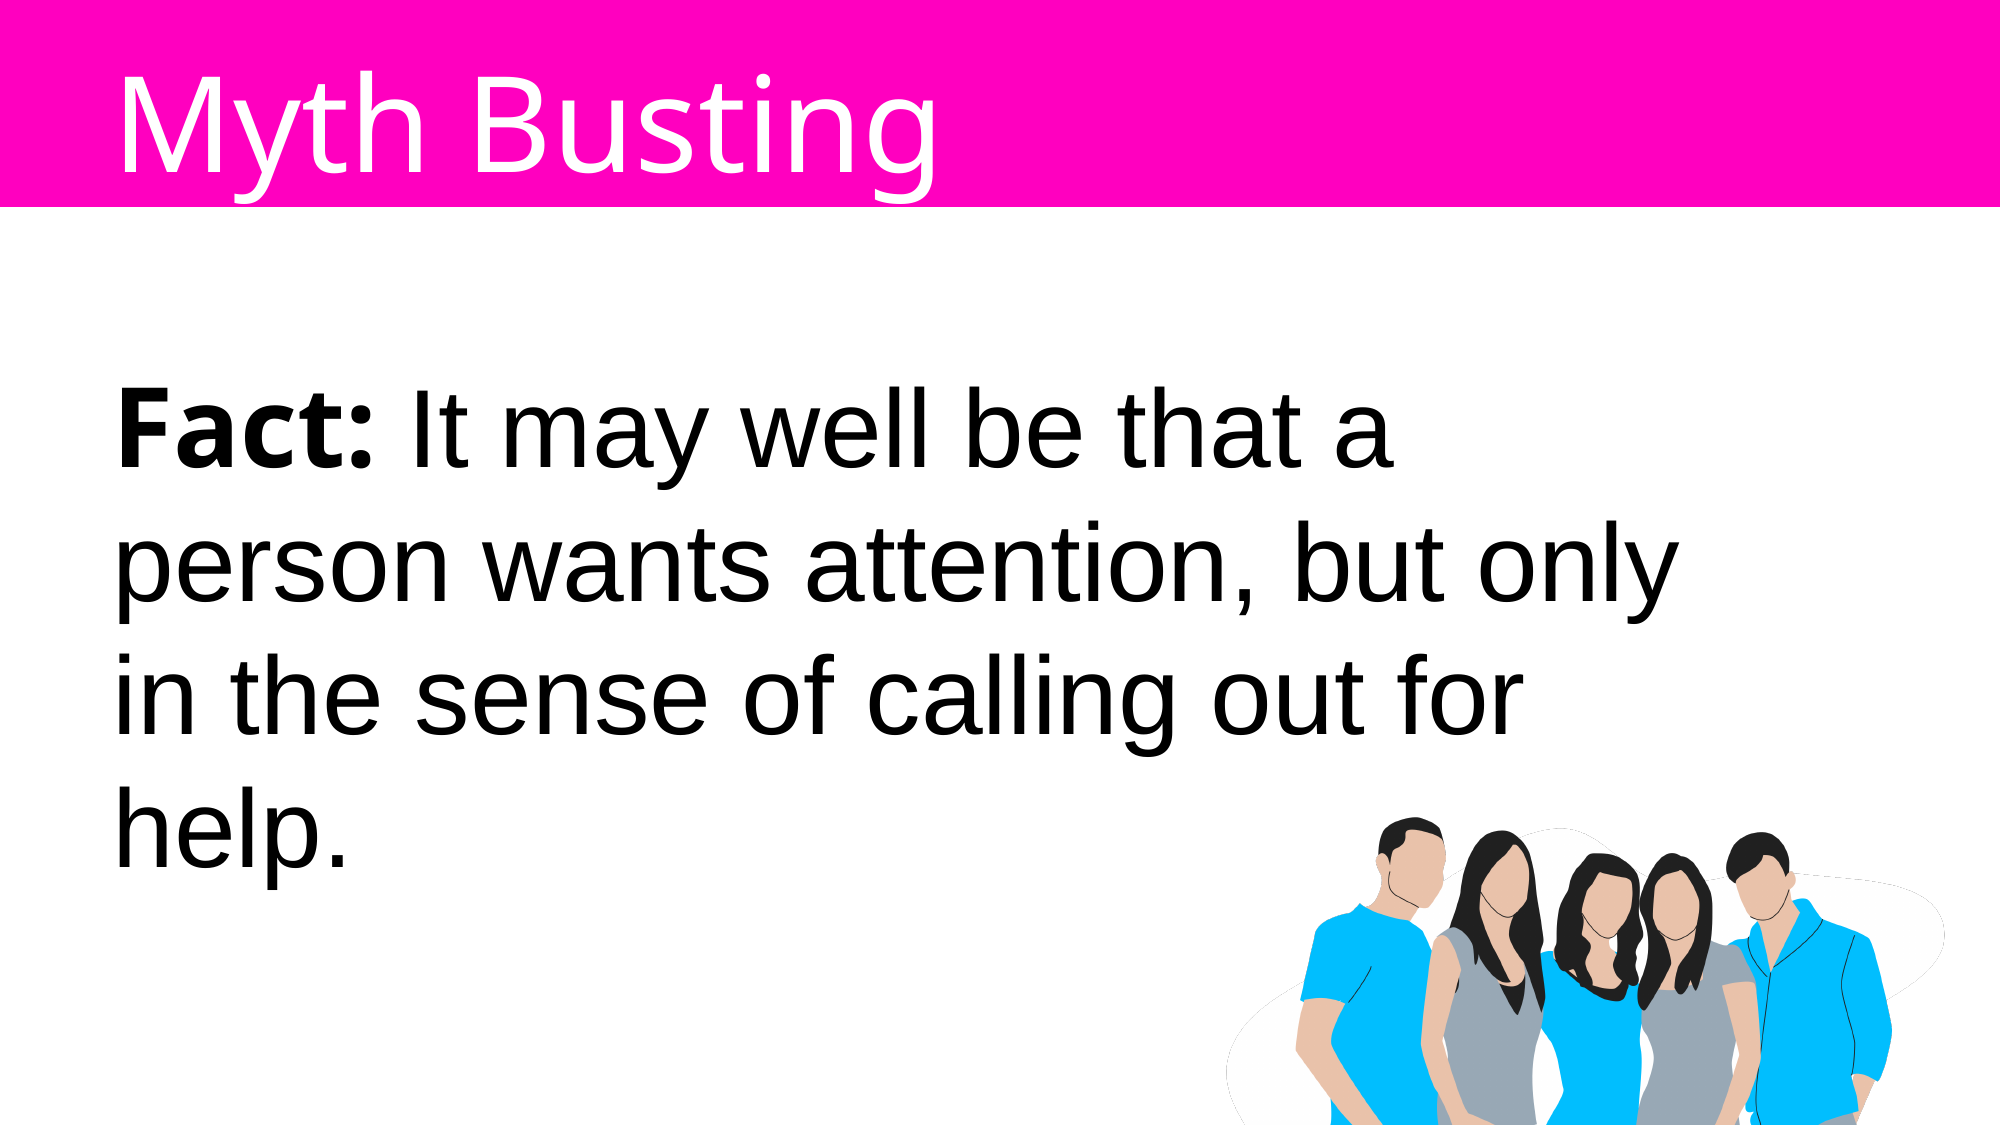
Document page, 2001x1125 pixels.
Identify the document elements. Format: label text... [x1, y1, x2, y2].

text_box [1213, 816, 2000, 1125]
text_box Fact: It may well be that a person wants attention, but only in the sense of calling out for help. [112, 356, 1735, 891]
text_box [0, 0, 2000, 208]
